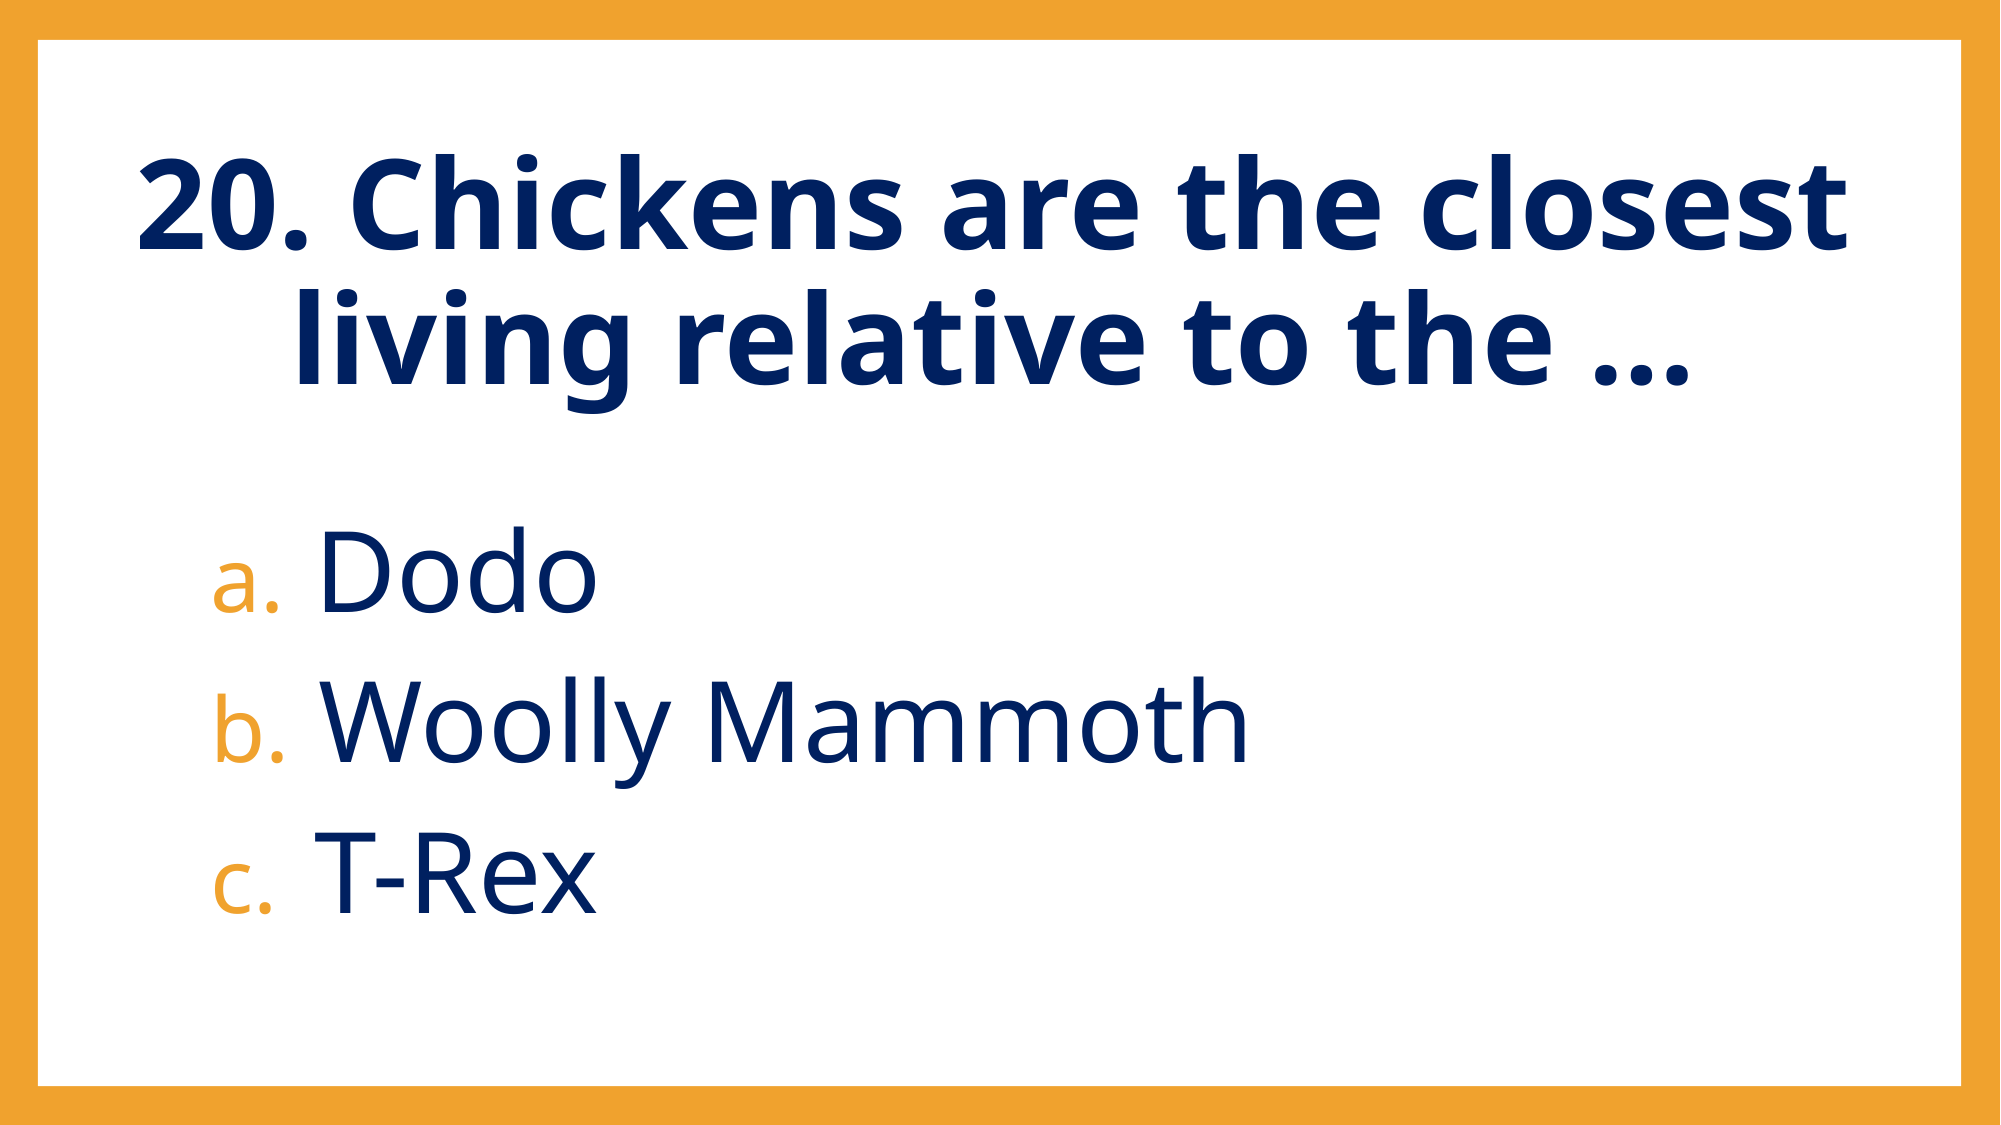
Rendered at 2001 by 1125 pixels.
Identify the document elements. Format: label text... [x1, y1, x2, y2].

list Dodo Woolly Mammoth T-Rex [187, 507, 1808, 1125]
title 20. Chickens are the closest living relative to the … [33, 99, 1954, 454]
